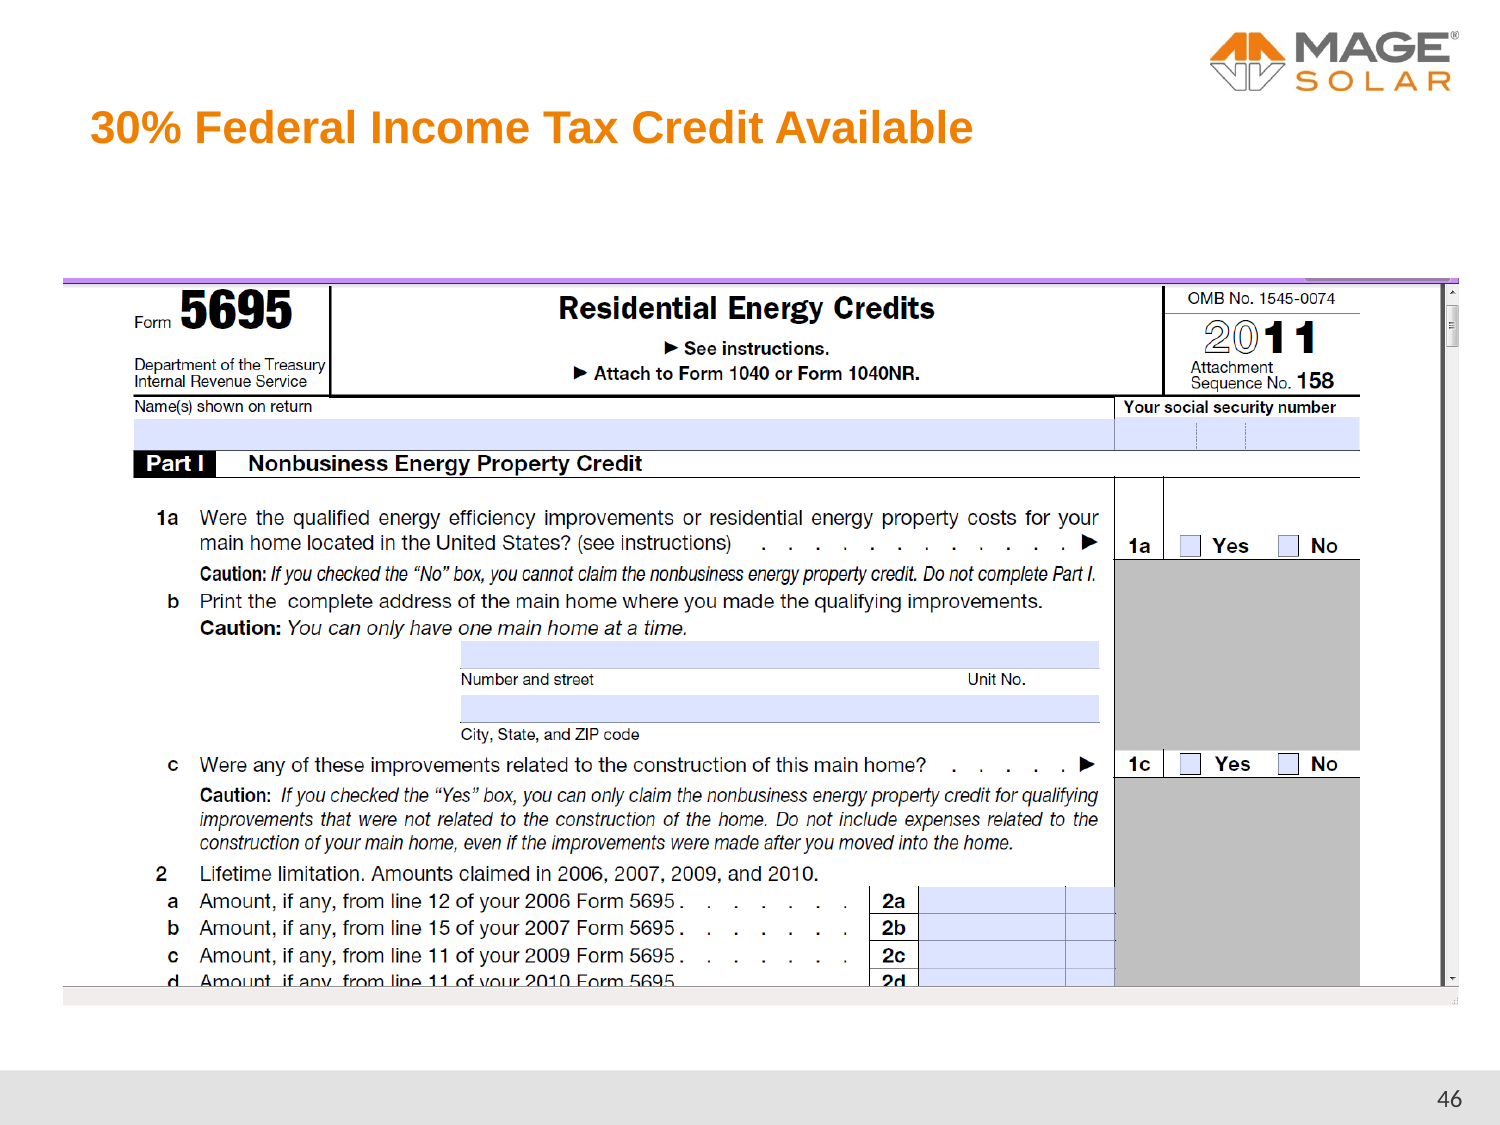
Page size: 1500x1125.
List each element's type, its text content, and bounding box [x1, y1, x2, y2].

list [62, 278, 1459, 1007]
picture [1210, 31, 1459, 91]
slide_number 46 [1417, 1070, 1483, 1125]
title 30% Federal Income Tax Credit Available [75, 90, 1187, 256]
